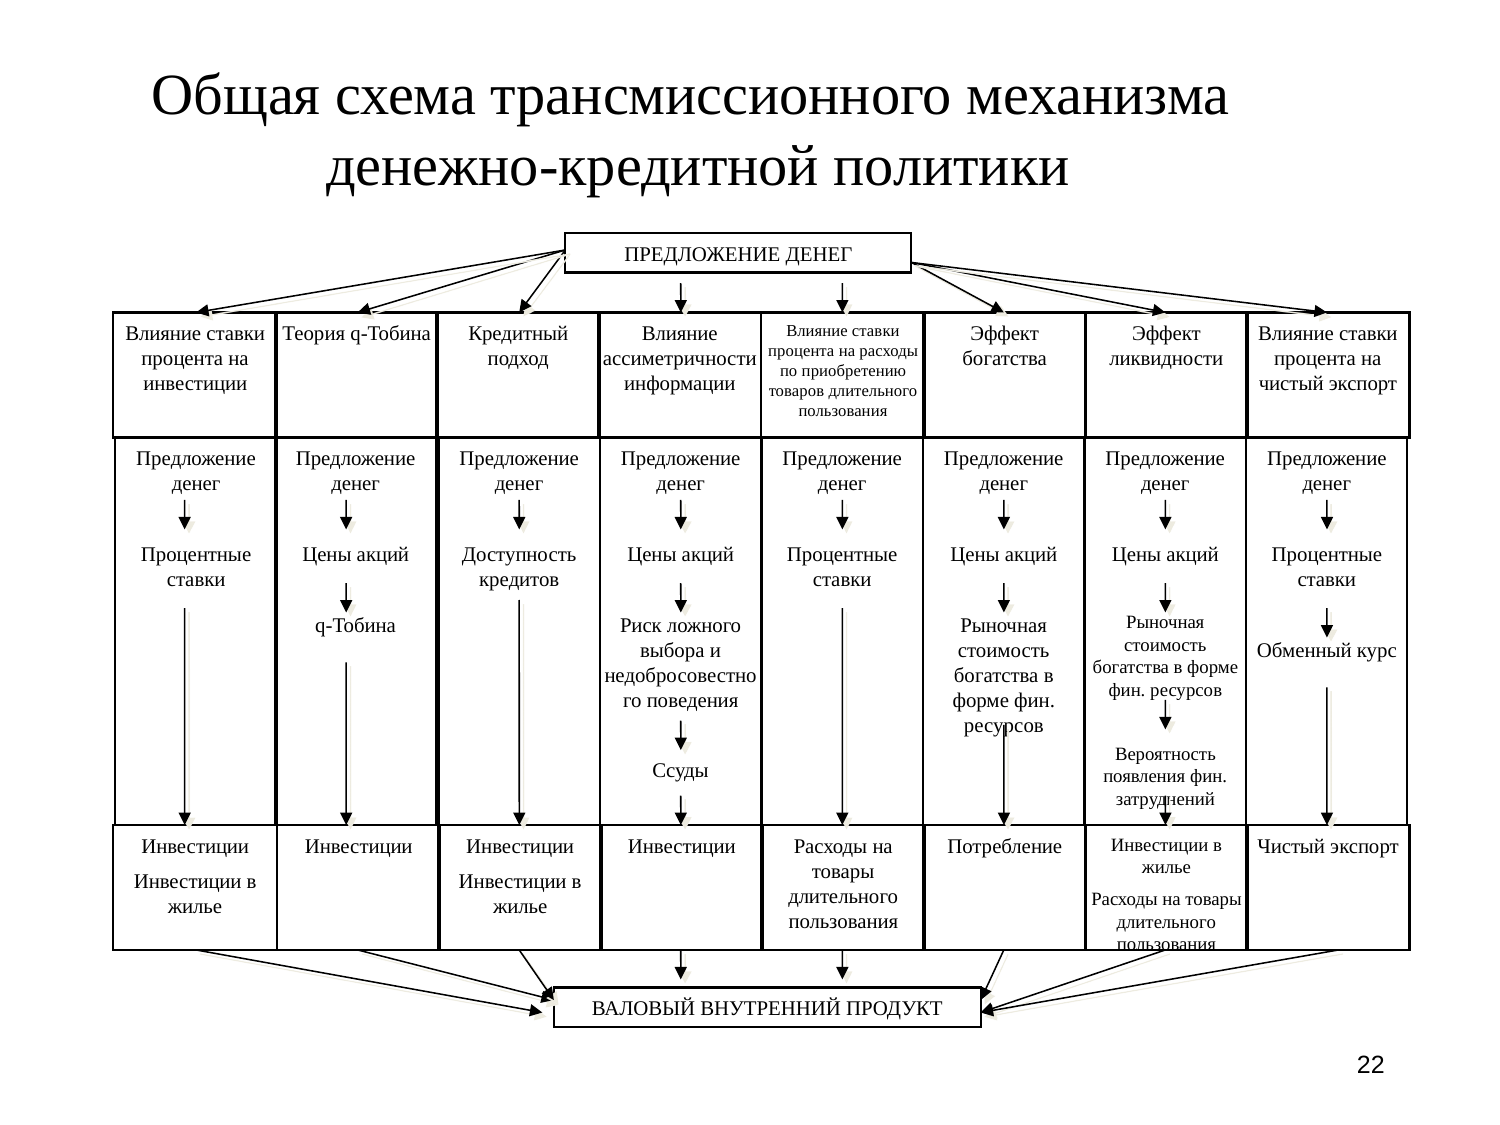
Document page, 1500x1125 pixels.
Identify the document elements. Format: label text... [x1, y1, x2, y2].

text_box Влияние ставки процента на инвестиции [113, 312, 274, 438]
text_box Предложение денег Цены акций Рыночная стоимость богатства в форме фин. ресурсов Вероятность появления фин. затруднений [1084, 437, 1246, 825]
text_box Влияние ассиметричности информации [597, 312, 762, 437]
text_box [674, 720, 687, 751]
text_box [339, 662, 353, 826]
text_box [357, 261, 530, 315]
text_box [339, 583, 353, 613]
text_box Инвестиции Инвестиции в жилье [113, 825, 276, 951]
text_box [1159, 499, 1172, 530]
text_box [997, 724, 1011, 826]
text_box Предложение денег Процентные ставки [761, 437, 923, 825]
text_box Инвестиции [599, 825, 761, 951]
text_box [911, 262, 1327, 318]
text_box [836, 283, 849, 313]
text_box [357, 949, 550, 1003]
title Общая схема трансмиссионного механизма денежно-кредитной политики [126, 20, 1270, 233]
text_box Предложение денег Цены акций q-Тобина [275, 437, 437, 825]
text_box [836, 608, 849, 826]
text_box Инвестиции в жилье Расходы на товары длительного пользования [1084, 825, 1246, 951]
text_box Влияние ставки процента на расходы по приобретению товаров длительного пользования [762, 312, 923, 437]
text_box [980, 949, 1004, 1000]
text_box Инвестиции [276, 825, 438, 951]
text_box Расходы на товары длительного пользования [761, 825, 923, 951]
text_box [836, 499, 849, 530]
text_box Кредитный подход [436, 312, 597, 438]
text_box [997, 583, 1011, 613]
text_box [674, 583, 687, 613]
text_box [178, 608, 191, 826]
text_box [836, 949, 849, 980]
text_box [674, 499, 687, 530]
text_box [1320, 608, 1334, 638]
text_box [1159, 699, 1172, 730]
text_box [196, 249, 566, 317]
text_box Чистый экспорт [1246, 825, 1410, 951]
text_box [196, 949, 543, 1017]
text_box [921, 268, 1004, 313]
text_box Влияние ставки процента на чистый экспорт [1246, 312, 1410, 438]
text_box Эффект ликвидности [1084, 312, 1246, 437]
text_box [997, 499, 1011, 530]
text_box Теория q-Тобина [274, 312, 436, 437]
text_box Предложение денег Доступность кредитов [438, 437, 600, 825]
text_box [178, 499, 191, 530]
text_box Предложение денег Цены акций Рыночная стоимость богатства в форме фин. ресурсов [923, 437, 1084, 825]
text_box [964, 273, 1166, 317]
text_box [1320, 687, 1334, 826]
text_box [513, 599, 526, 826]
text_box [674, 795, 687, 826]
text_box [1159, 795, 1172, 826]
text_box Предложение денег Цены акций Риск ложного выбора и недобросовестного поведения Ссуды [600, 437, 761, 825]
text_box [519, 949, 554, 1000]
text_box [1159, 583, 1172, 613]
text_box Эффект богатства [923, 312, 1084, 437]
text_box Инвестиции Инвестиции в жилье [438, 825, 599, 951]
text_box [674, 949, 687, 980]
text_box [519, 256, 562, 313]
text_box Предложение денег Процентные ставки Обменный курс [1246, 437, 1408, 825]
text_box [1320, 499, 1334, 530]
slide_number 22 [1074, 1024, 1400, 1103]
text_box [674, 283, 687, 313]
text_box [980, 949, 1339, 1017]
text_box [513, 499, 526, 530]
text_box ПРЕДЛОЖЕНИЕ ДЕНЕГ [565, 232, 912, 273]
text_box Предложение денег Процентные ставки [115, 437, 275, 825]
text_box Потребление [923, 825, 1084, 951]
text_box ВАЛОВЫЙ ВНУТРЕННИЙ ПРОДУКТ [553, 987, 981, 1028]
text_box [339, 499, 353, 530]
